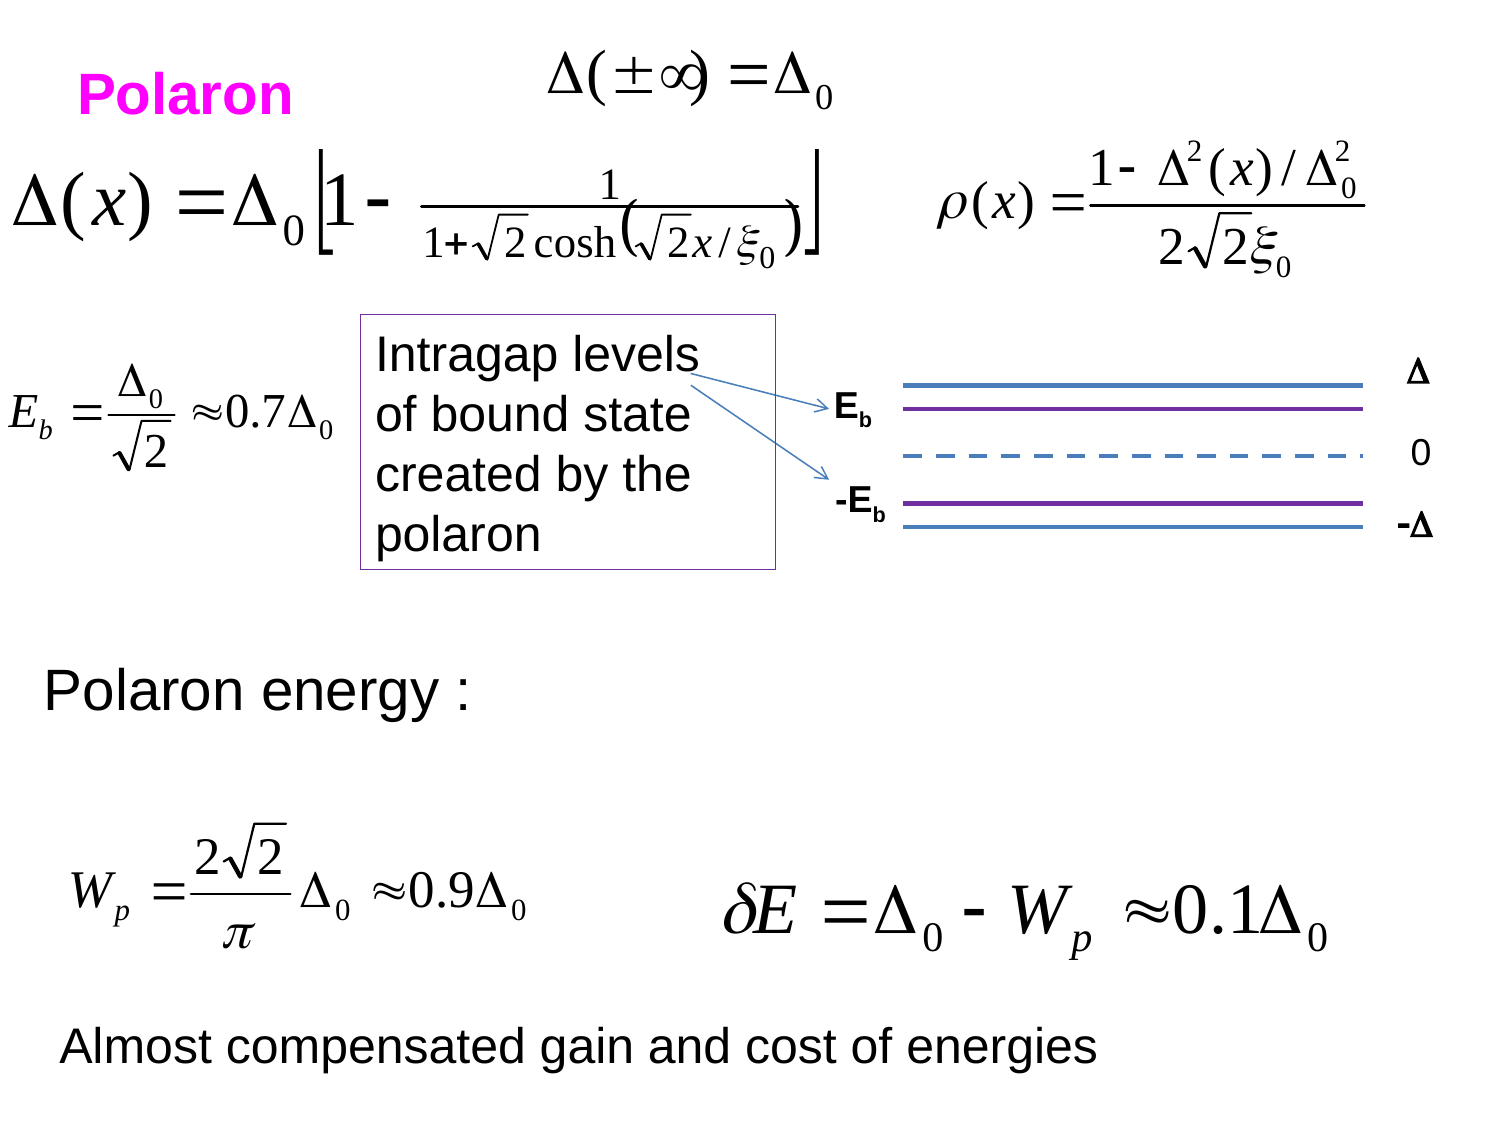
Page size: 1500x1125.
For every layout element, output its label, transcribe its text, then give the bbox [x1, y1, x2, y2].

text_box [711, 861, 1344, 977]
text_box Almost compensated gain and cost of energies [44, 1006, 1114, 1082]
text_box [926, 125, 1377, 291]
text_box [64, 810, 538, 961]
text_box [0, 349, 341, 480]
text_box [537, 30, 845, 125]
text_box Polaron [62, 49, 350, 134]
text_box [0, 148, 826, 284]
text_box Polaron energy : [29, 645, 488, 730]
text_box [359, 314, 1463, 575]
